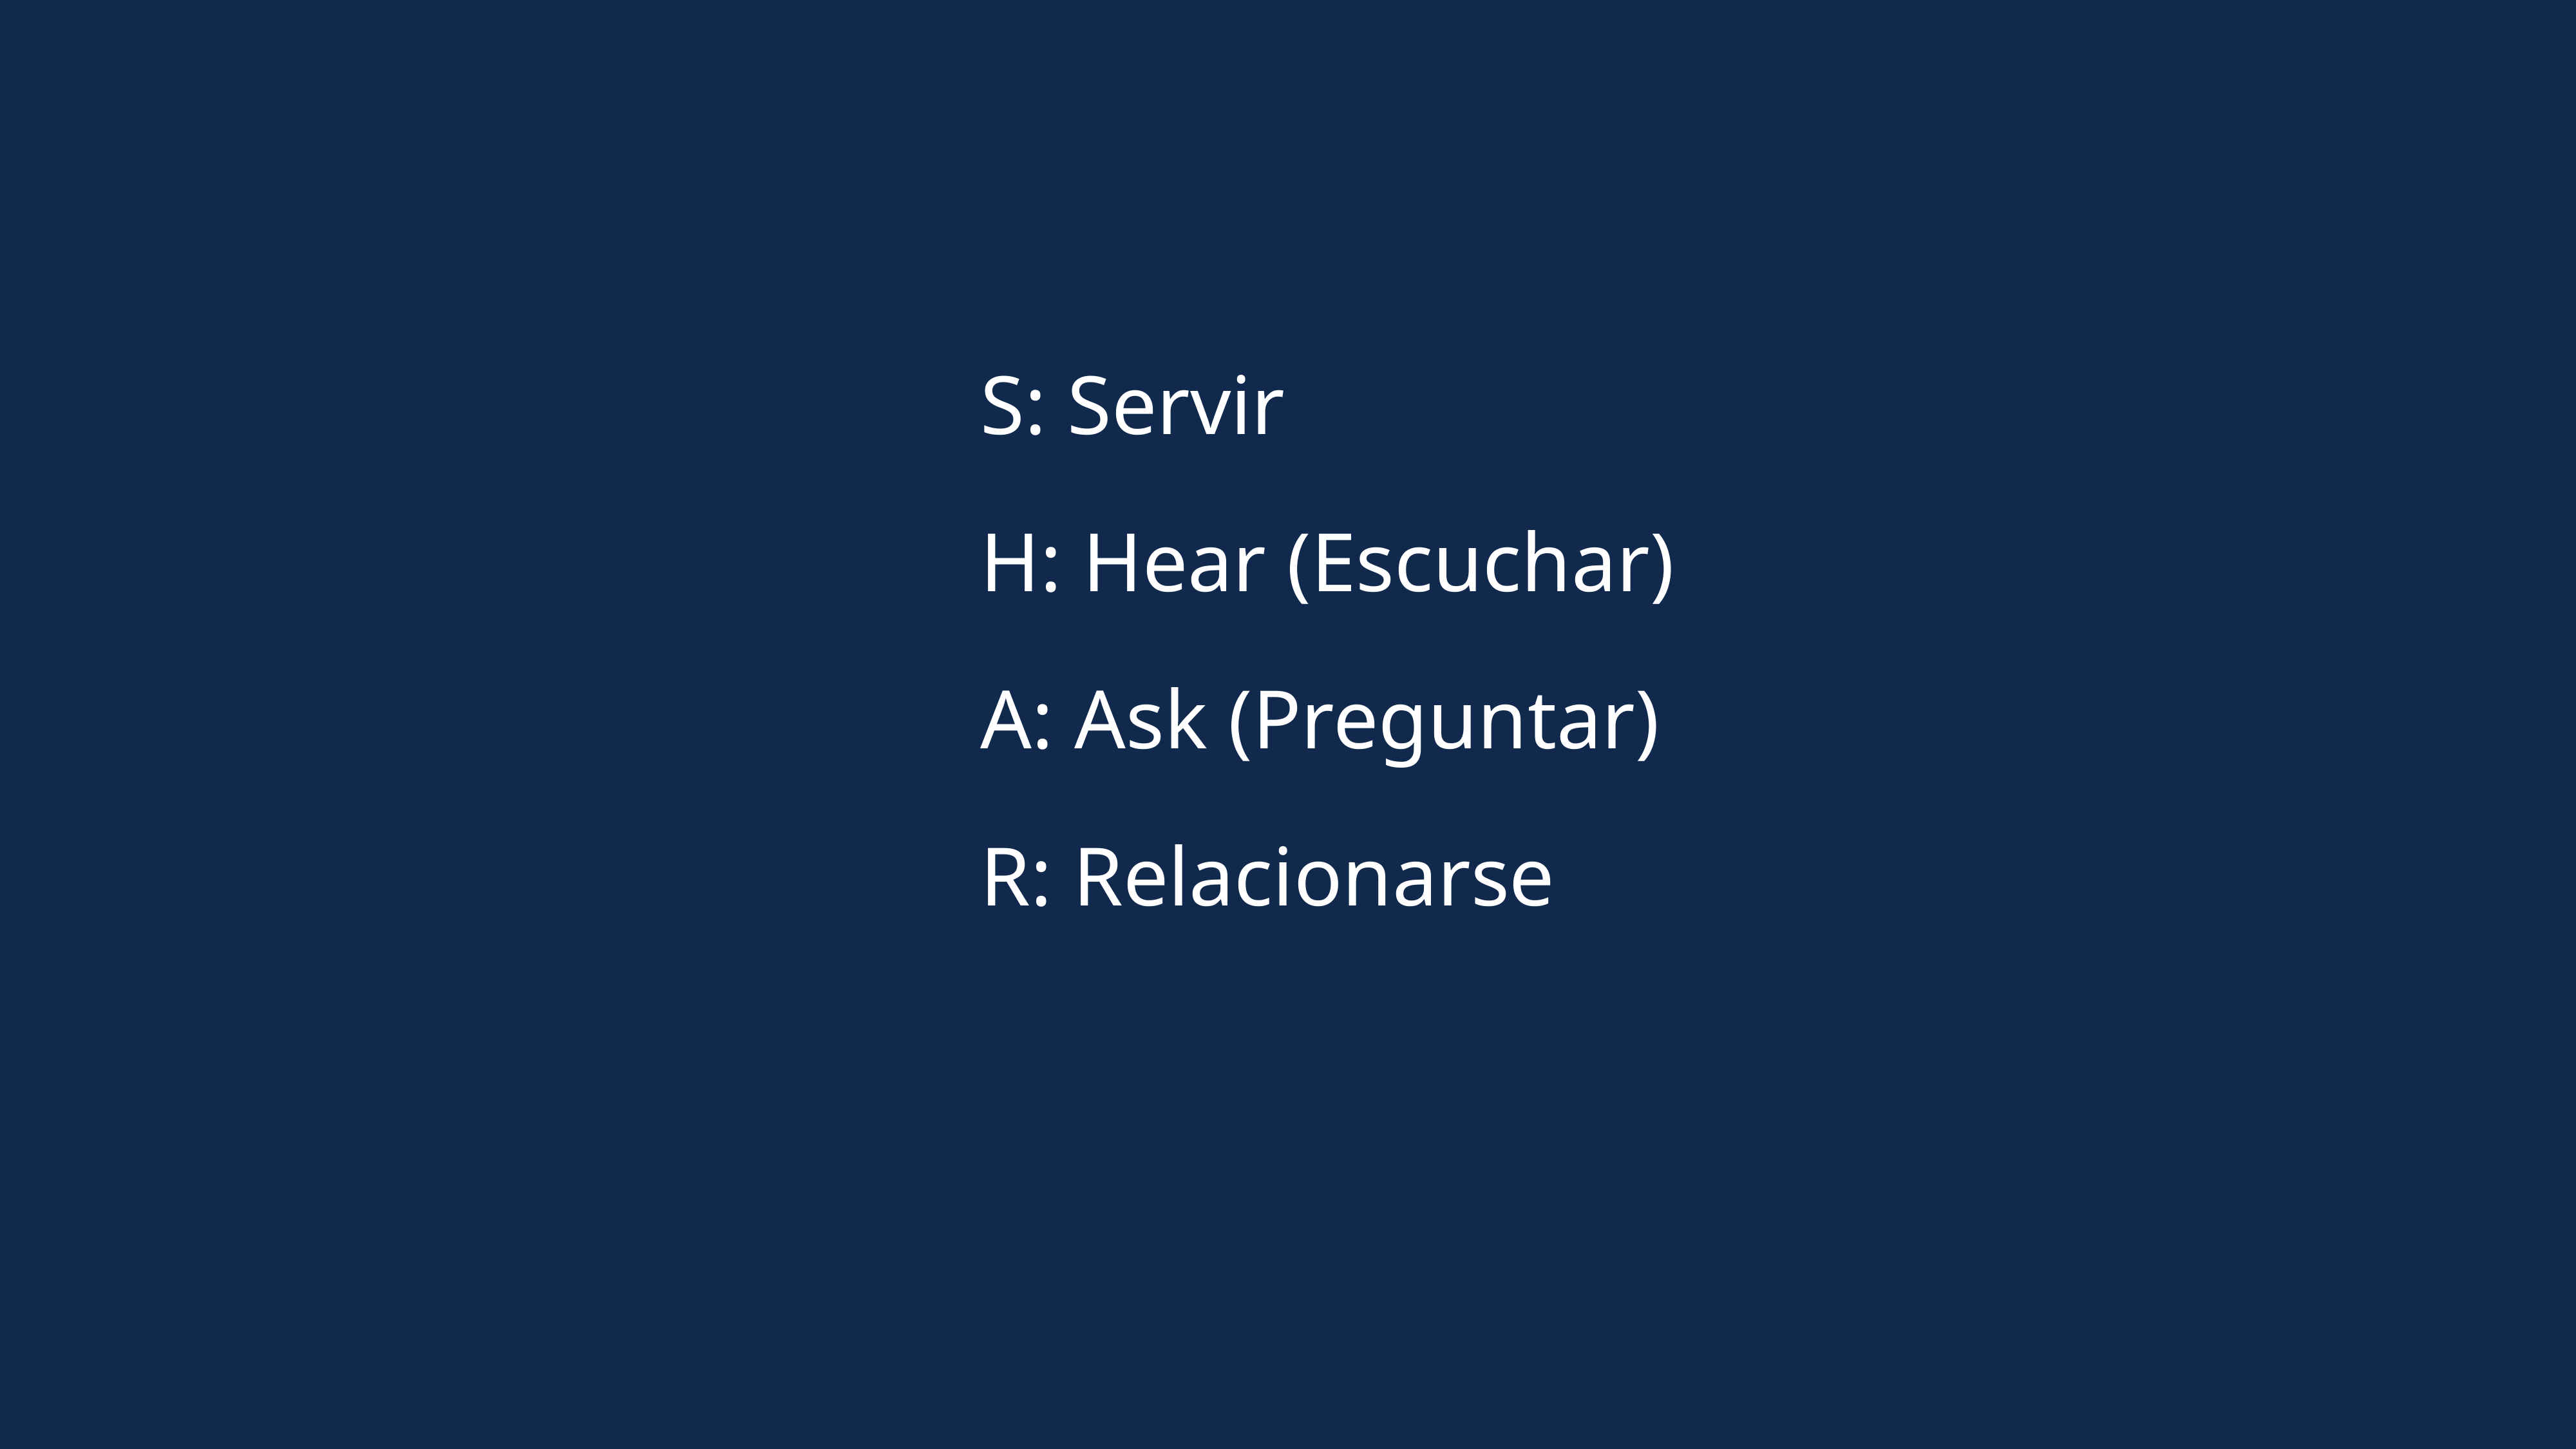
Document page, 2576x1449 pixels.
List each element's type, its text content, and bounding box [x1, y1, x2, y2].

text_box S: Servir H: Hear (Escuchar) A: Ask (Preguntar) R: Relacionarse [975, 348, 1766, 1101]
